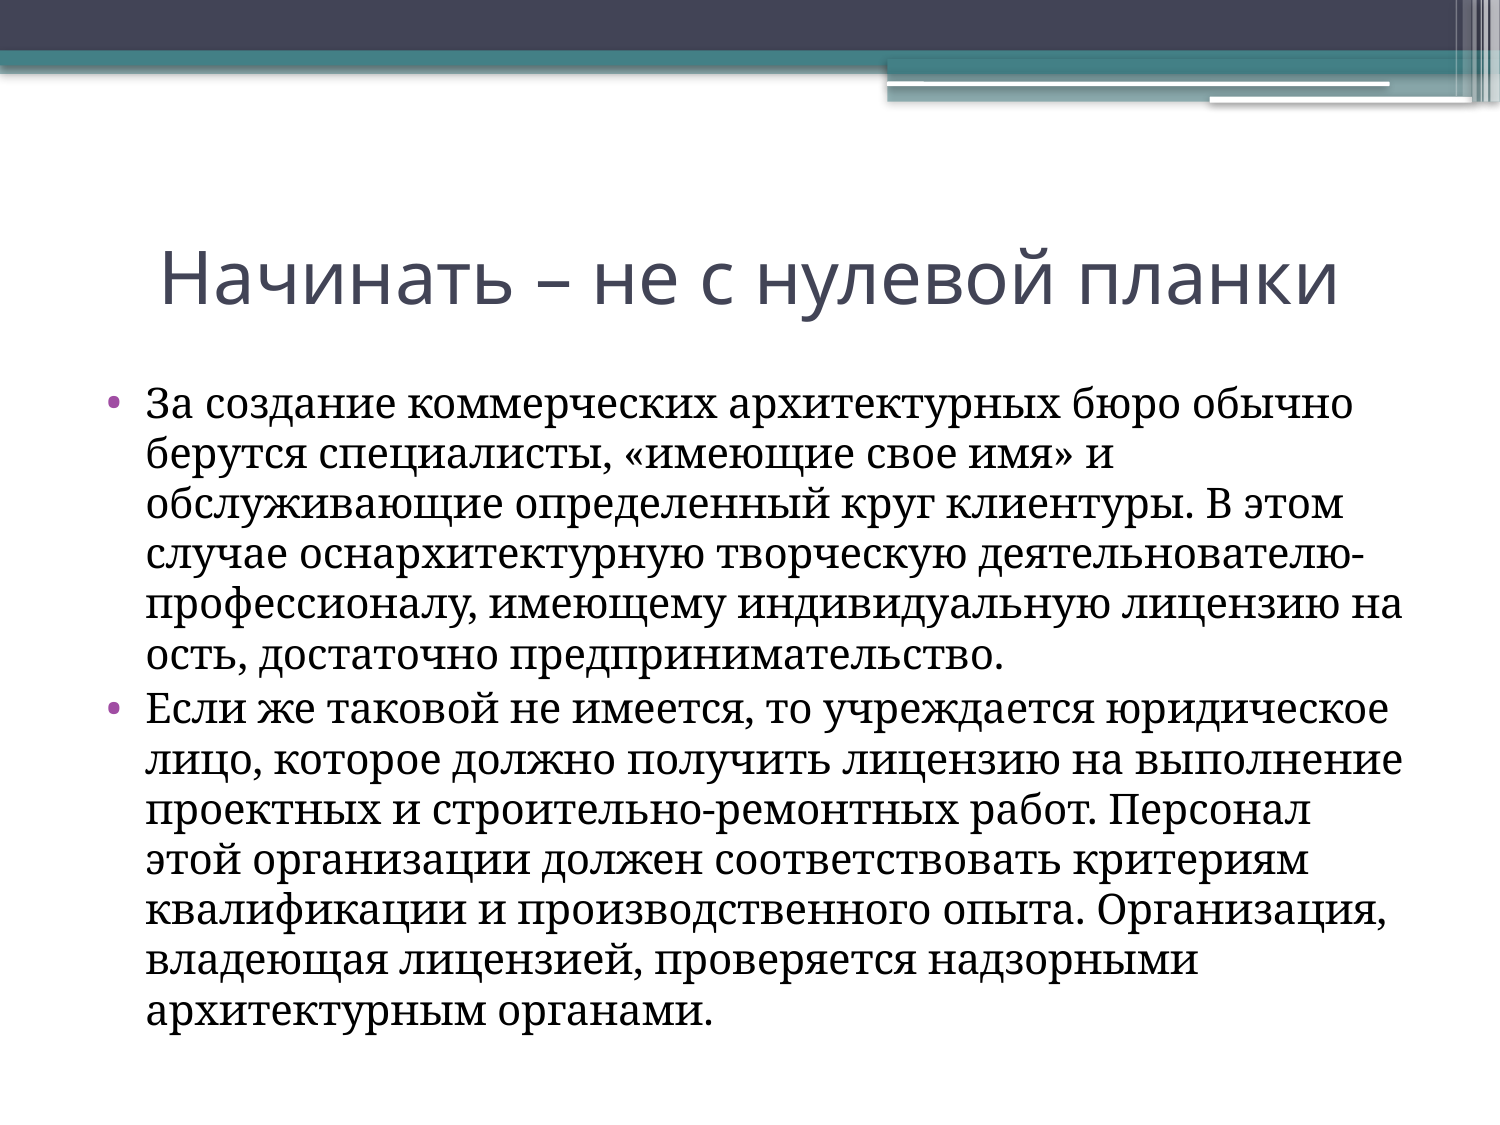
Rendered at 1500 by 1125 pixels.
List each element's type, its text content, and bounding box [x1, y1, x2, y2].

list За создание коммерческих архитектурных бюро обычно берутся специалисты, «имеющие свое имя» и обслуживающие определенный круг клиентуры. В этом случае оснархитектурную творческую деятельнователю-профессионалу, имеющему индивидуальную лицензию на ость, достаточно предпринимательство. Если же таковой не имеется, то учреждается юридическое лицо, которое должно получить лицензию на выполнение проектных и строительно-ремонтных работ. Персонал этой организации должен соответствовать критериям квалификации и производственного опыта. Организация, владеющая лицензией, проверяется надзорными архитектурным органами. [75, 368, 1425, 1079]
title Начинать – не с нулевой планки [75, 187, 1425, 363]
